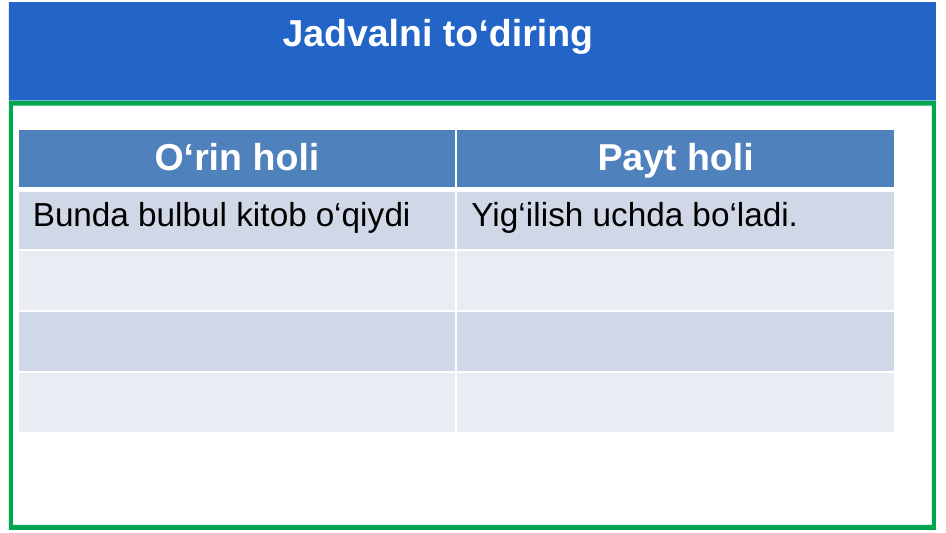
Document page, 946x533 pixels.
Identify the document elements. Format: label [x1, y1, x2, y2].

text_box [8, 1, 937, 530]
